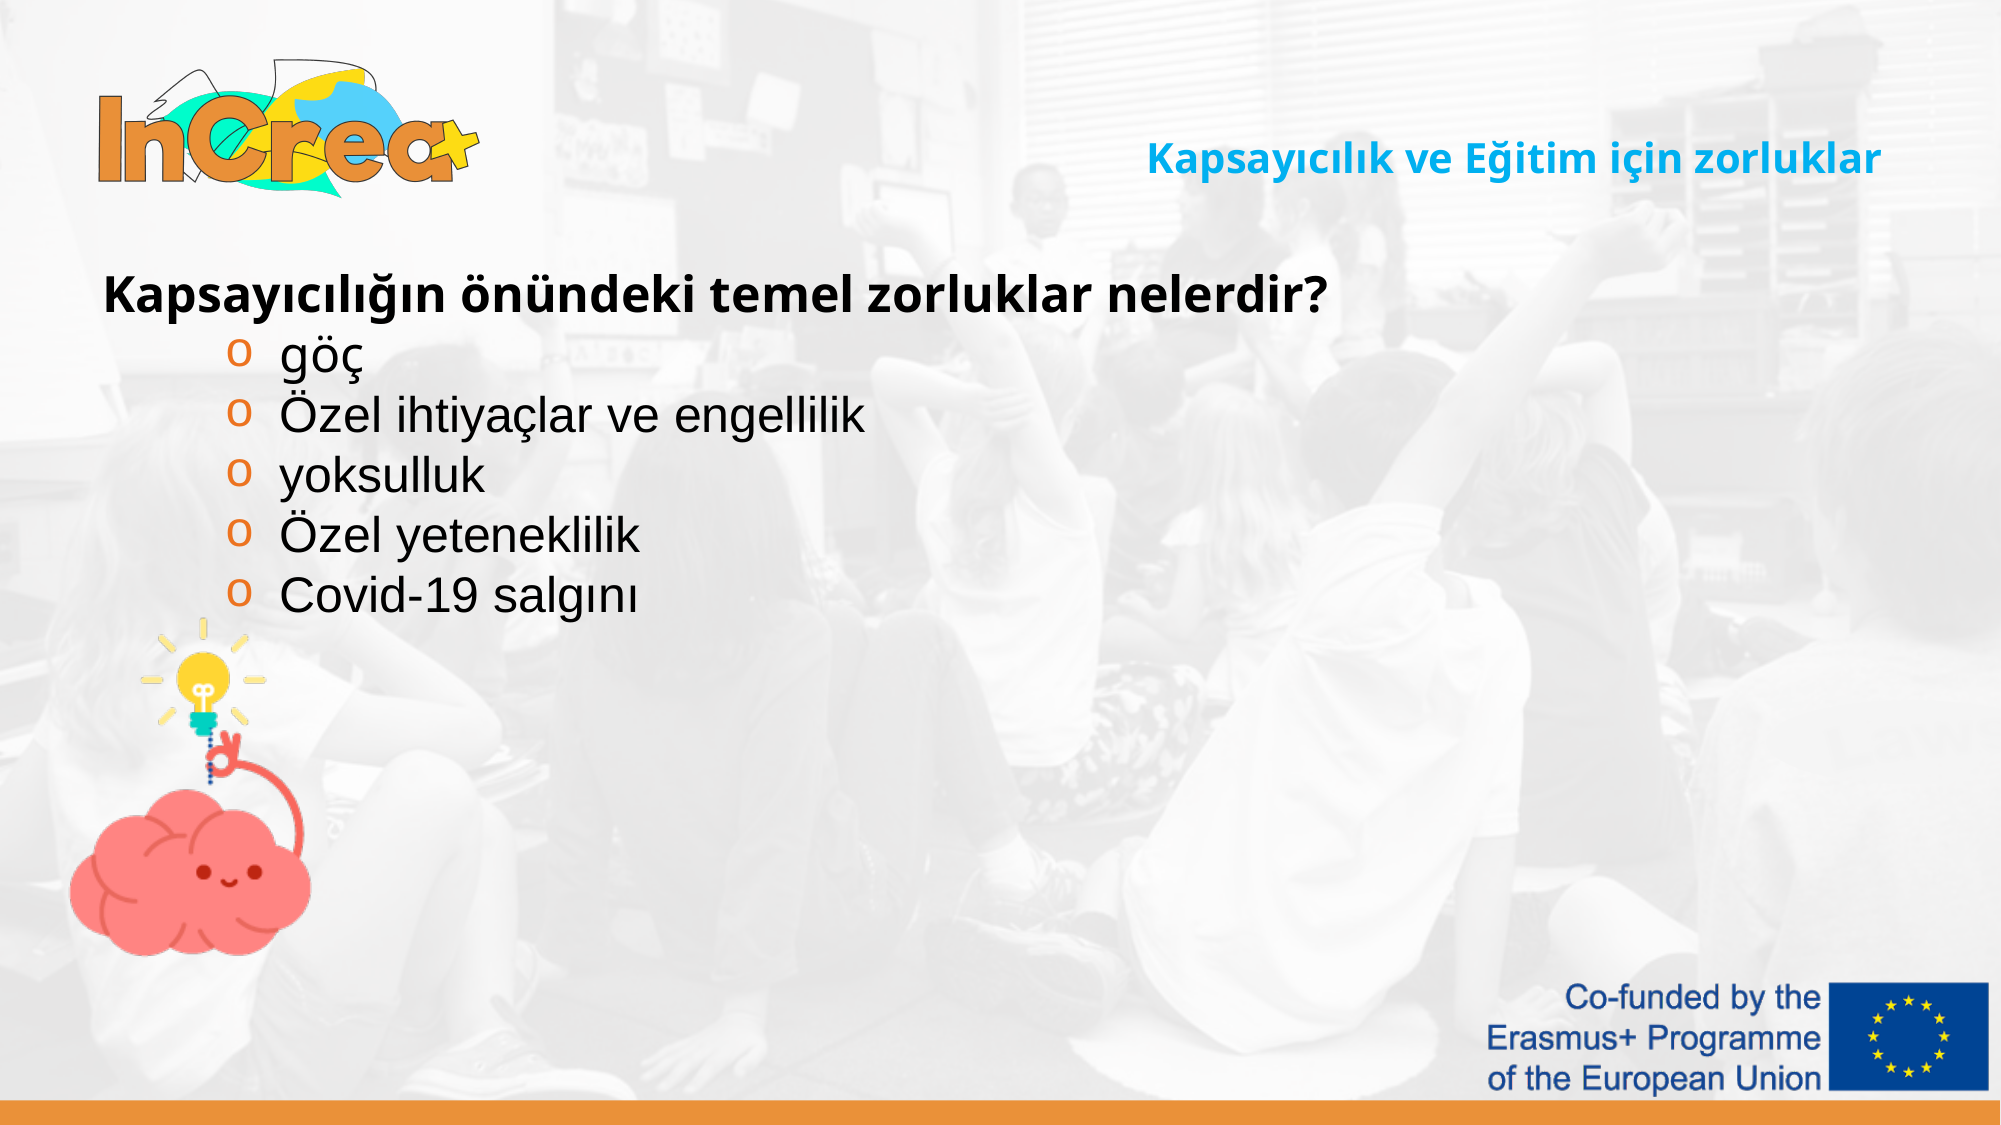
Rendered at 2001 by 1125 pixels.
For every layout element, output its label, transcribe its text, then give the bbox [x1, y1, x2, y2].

picture [35, 599, 338, 1016]
picture [1472, 979, 2000, 1101]
text_box Kapsayıcılık ve Eğitim için zorluklar [473, 130, 1899, 269]
picture [93, 52, 482, 203]
text_box Kapsayıcılığın önündeki temel zorluklar nelerdir? göç Özel ihtiyaçlar ve engellilik yoksulluk Özel yeteneklilik Covid-19 salgını [87, 255, 1932, 701]
text_box [154, 313, 847, 414]
